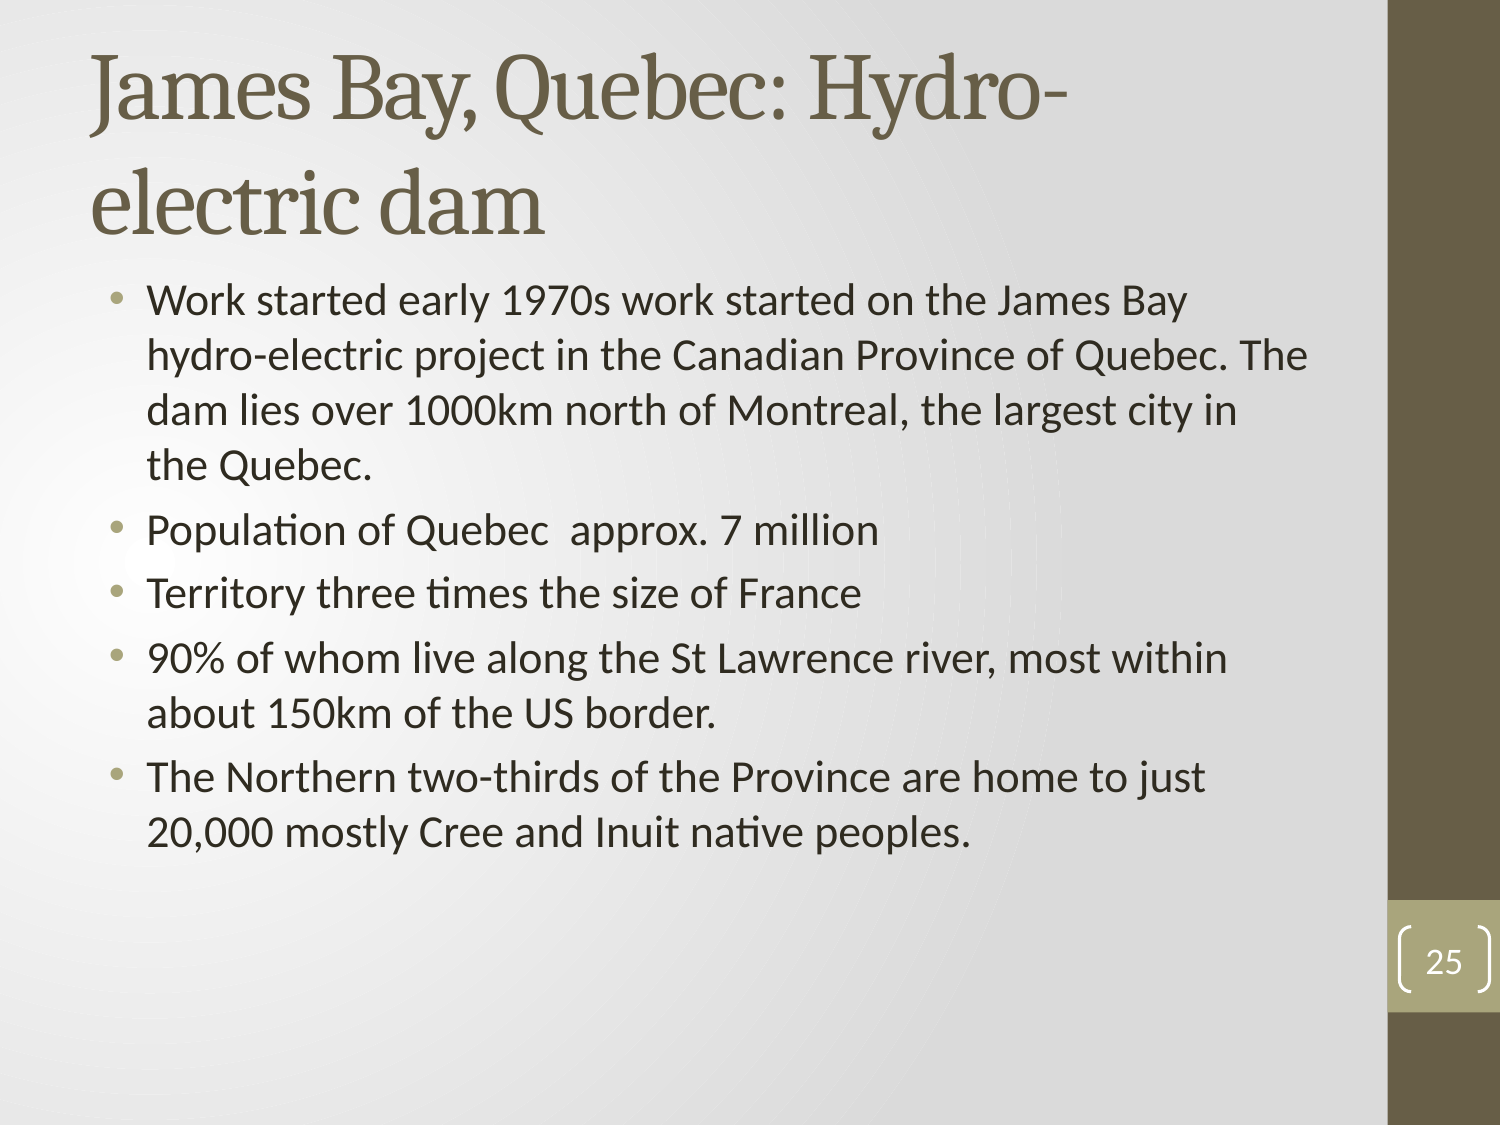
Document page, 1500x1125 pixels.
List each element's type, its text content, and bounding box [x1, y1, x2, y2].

list Work started early 1970s work started on the James Bay hydro-electric project in the Canadian Province of Quebec. The dam lies over 1000km north of Montreal, the largest city in the Quebec. Population of Quebec approx. 7 million Territory three times the size of France 90% of whom live along the St Lawrence river, most within about 150km of the US border. The Northern two-thirds of the Province are home to just 20,000 mostly Cree and Inuit native peoples. [75, 262, 1325, 1050]
title James Bay, Quebec: Hydro-electric dam [75, 45, 1325, 233]
slide_number 25 [1397, 925, 1492, 994]
